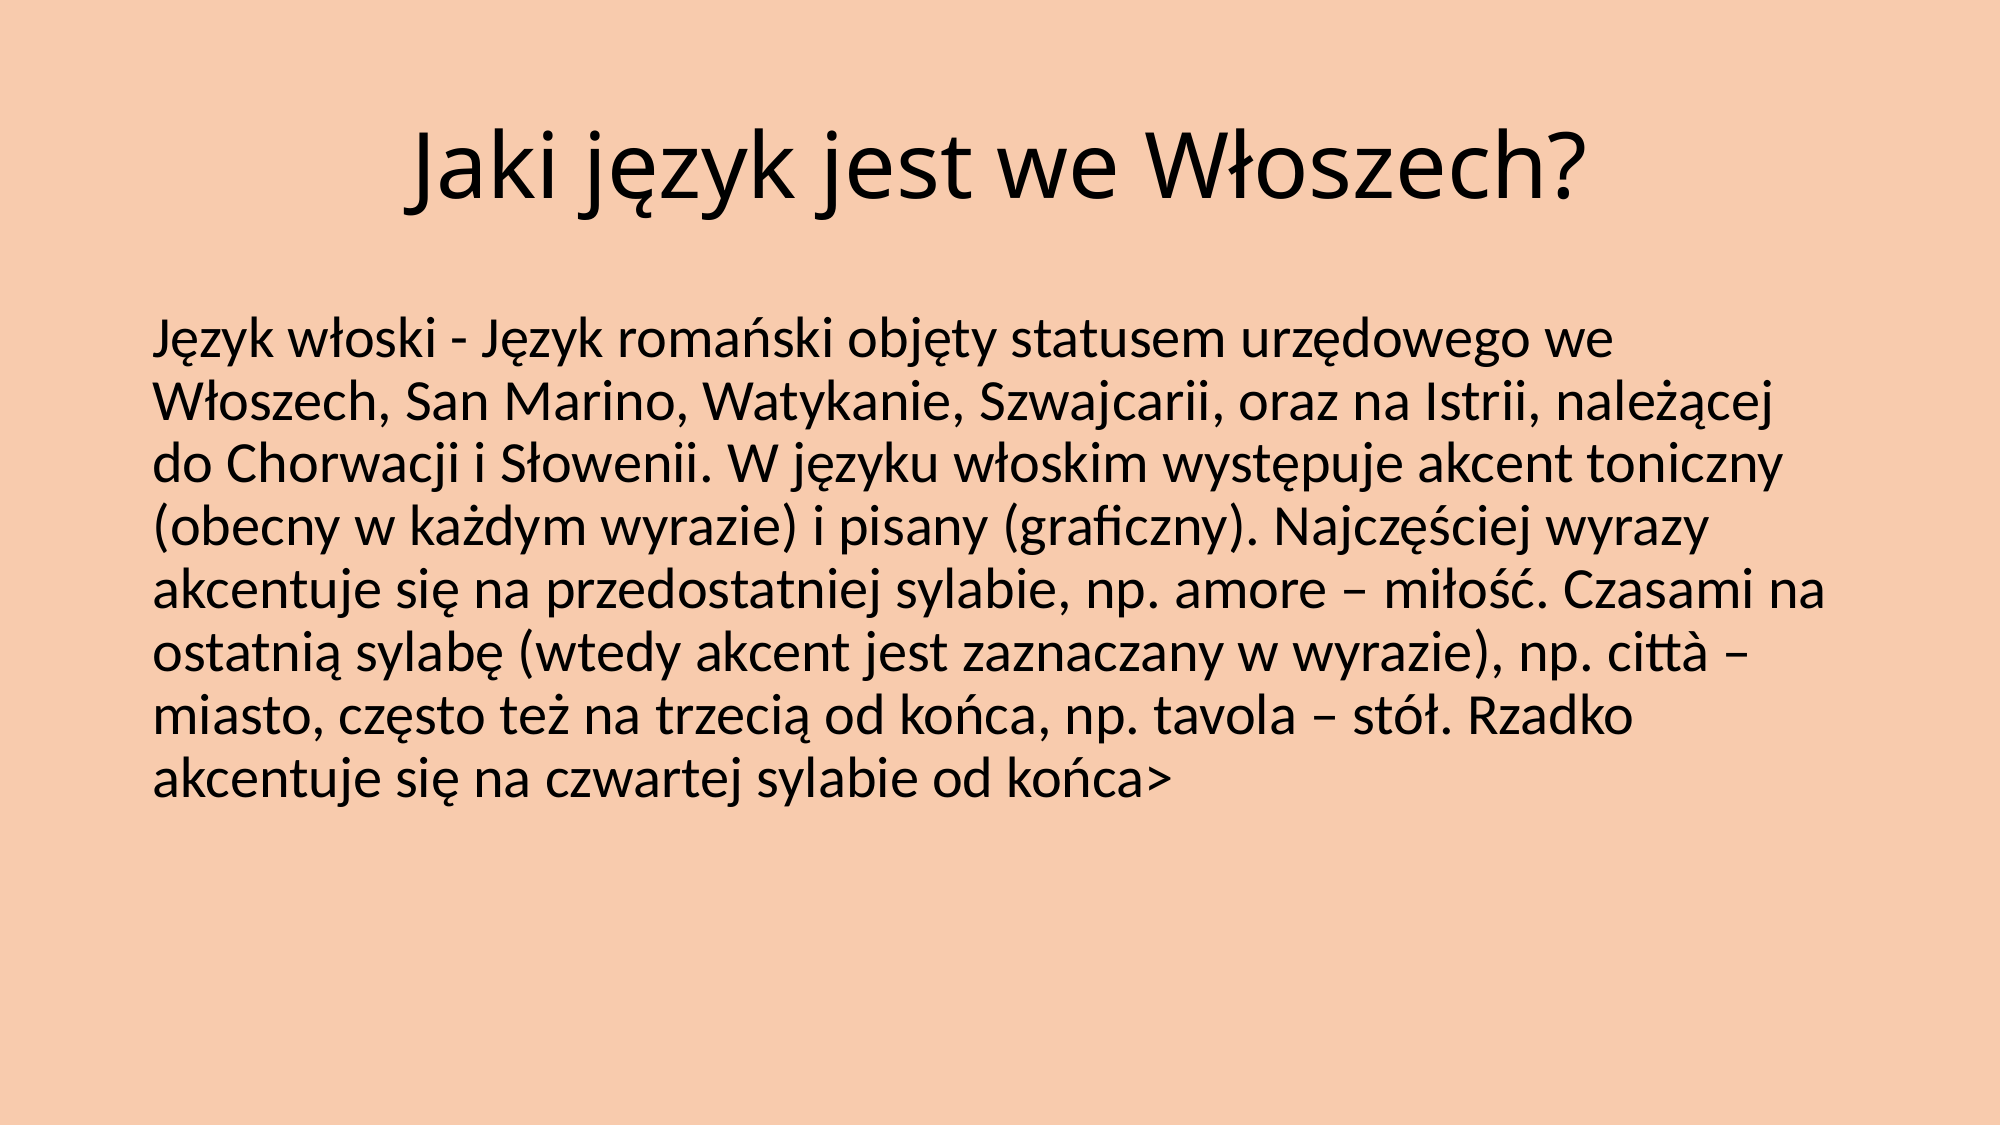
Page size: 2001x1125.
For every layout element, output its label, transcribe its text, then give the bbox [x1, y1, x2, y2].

list Język włoski - Język romański objęty statusem urzędowego we Włoszech, San Marino, Watykanie, Szwajcarii, oraz na Istrii, należącej do Chorwacji i Słowenii.​ W języku włoskim występuje akcent toniczny (obecny w każdym wyrazie) i pisany (graficzny). Najczęściej wyrazy akcentuje się na przedostatniej sylabie, np. amore – miłość. Czasami na ostatnią sylabę (wtedy akcent jest zaznaczany w wyrazie), np. città – miasto, często też na trzecią od końca, np. tavola – stół. Rzadko akcentuje się na czwartej sylabie od końca> [137, 299, 1863, 1014]
title Jaki język jest we Włoszech? [137, 59, 1863, 278]
